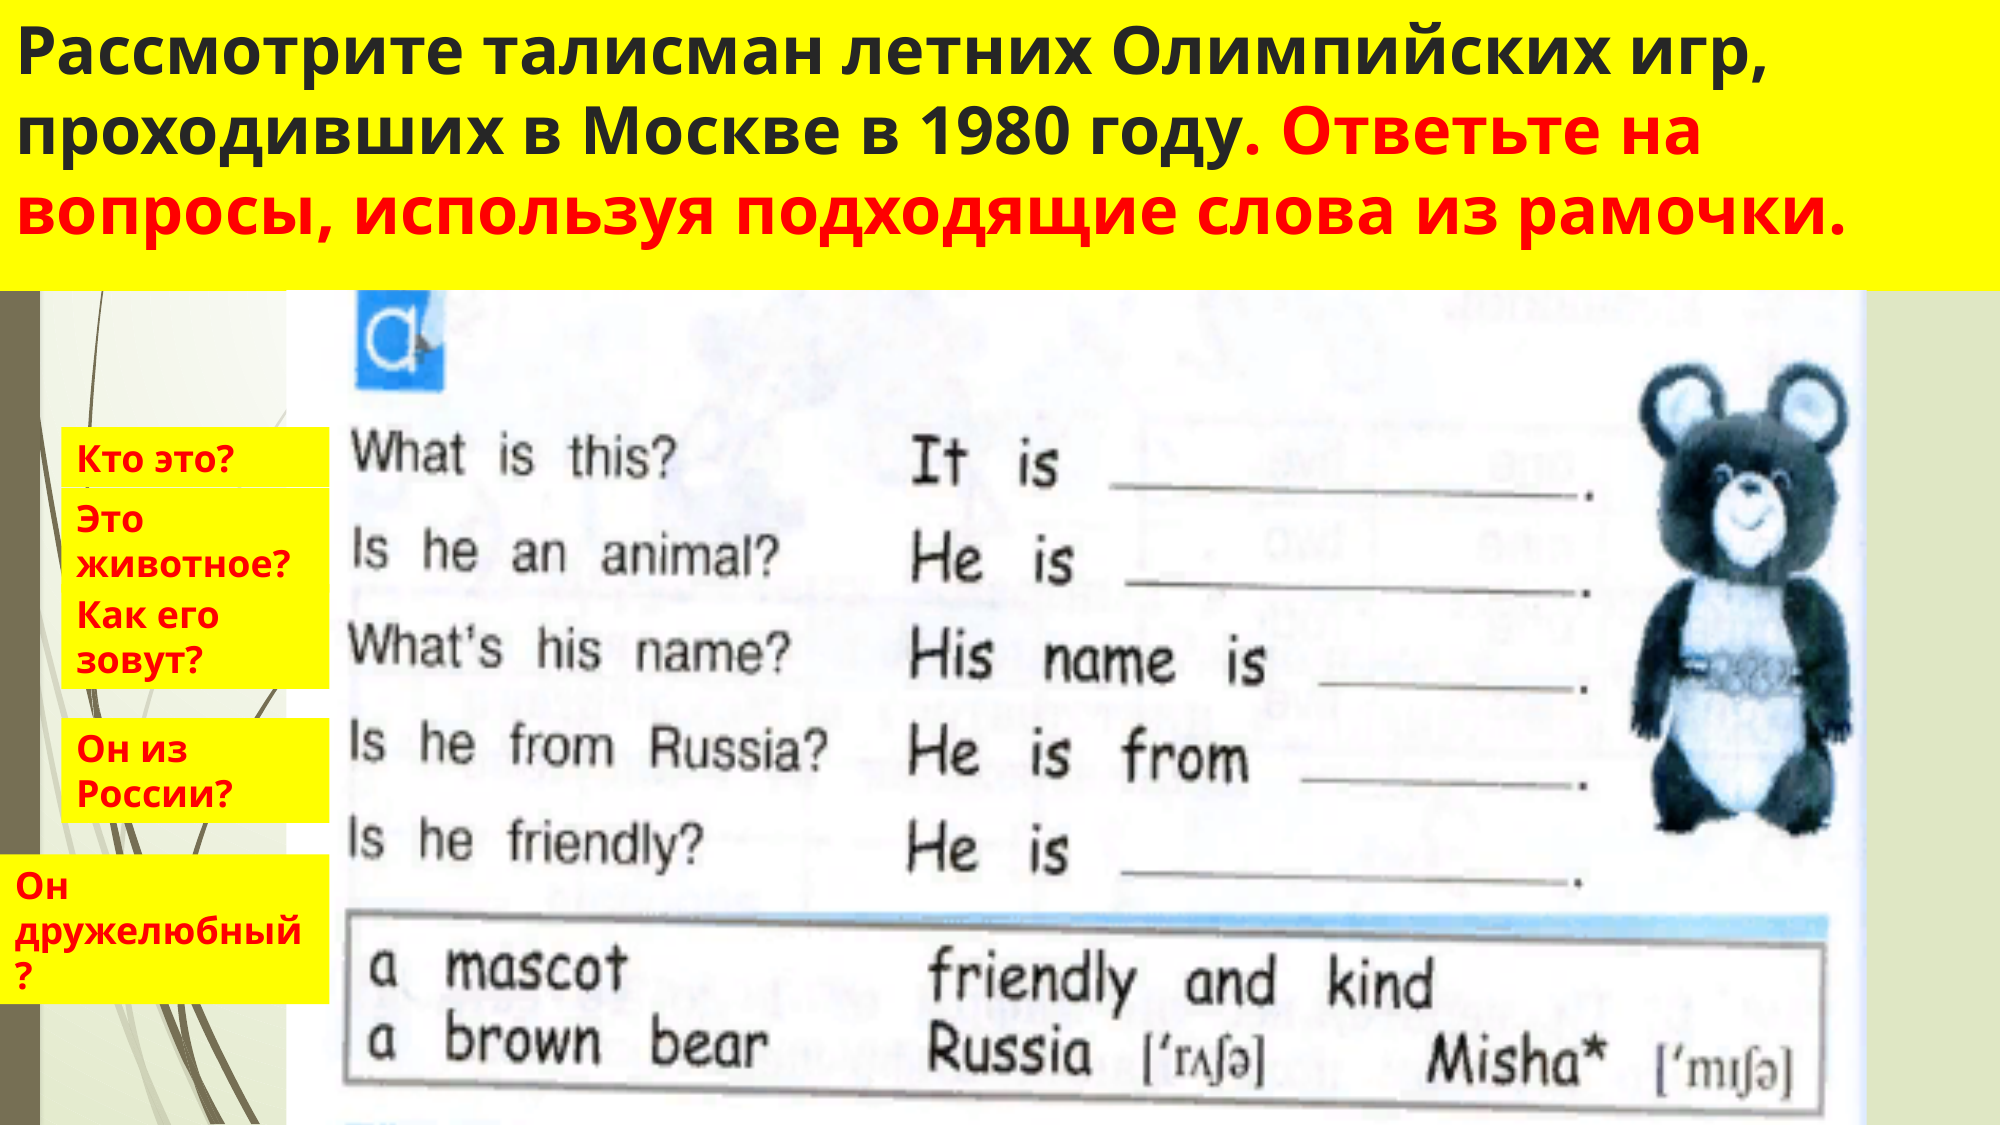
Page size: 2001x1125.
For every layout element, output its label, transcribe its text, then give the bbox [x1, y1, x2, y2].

text_box Это животное? [61, 487, 282, 584]
text_box Как его зовут? [61, 584, 282, 689]
title Рассмотрите талисман летних Олимпийских игр, проходивших в Москве в 1980 году. Ответьте на вопросы, используя подходящие слова из рамочки. [0, 0, 2000, 291]
text_box Он дружелюбный? [0, 854, 282, 1005]
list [286, 290, 1867, 1125]
text_box Он из России? [61, 718, 282, 823]
text_box Кто это? [61, 427, 282, 487]
